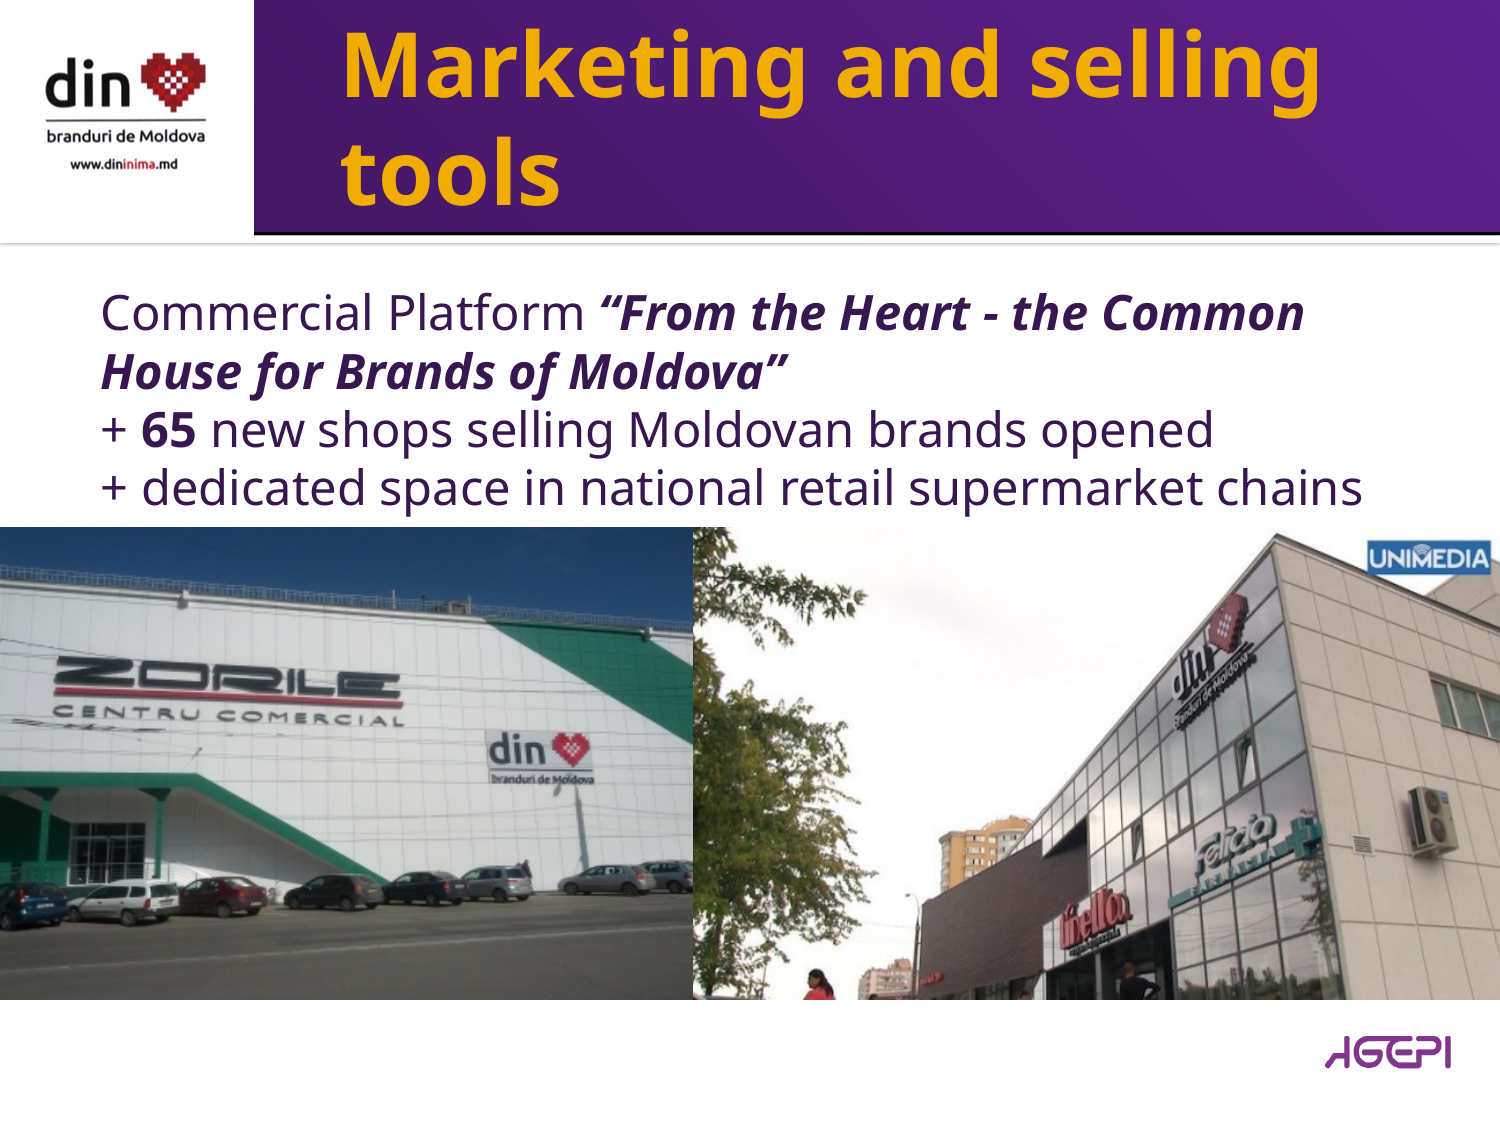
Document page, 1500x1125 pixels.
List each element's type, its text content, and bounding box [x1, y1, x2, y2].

list Commercial Platform “From the Heart - the Common House for Brands of Moldova” + 65 new shops selling Moldovan brands opened + dedicated space in national retail supermarket chains [75, 267, 1425, 526]
picture [1316, 1023, 1459, 1080]
title Marketing and selling tools [324, 0, 1425, 231]
picture [0, 527, 1500, 1000]
text_box [258, 0, 1500, 236]
picture [0, 0, 254, 242]
